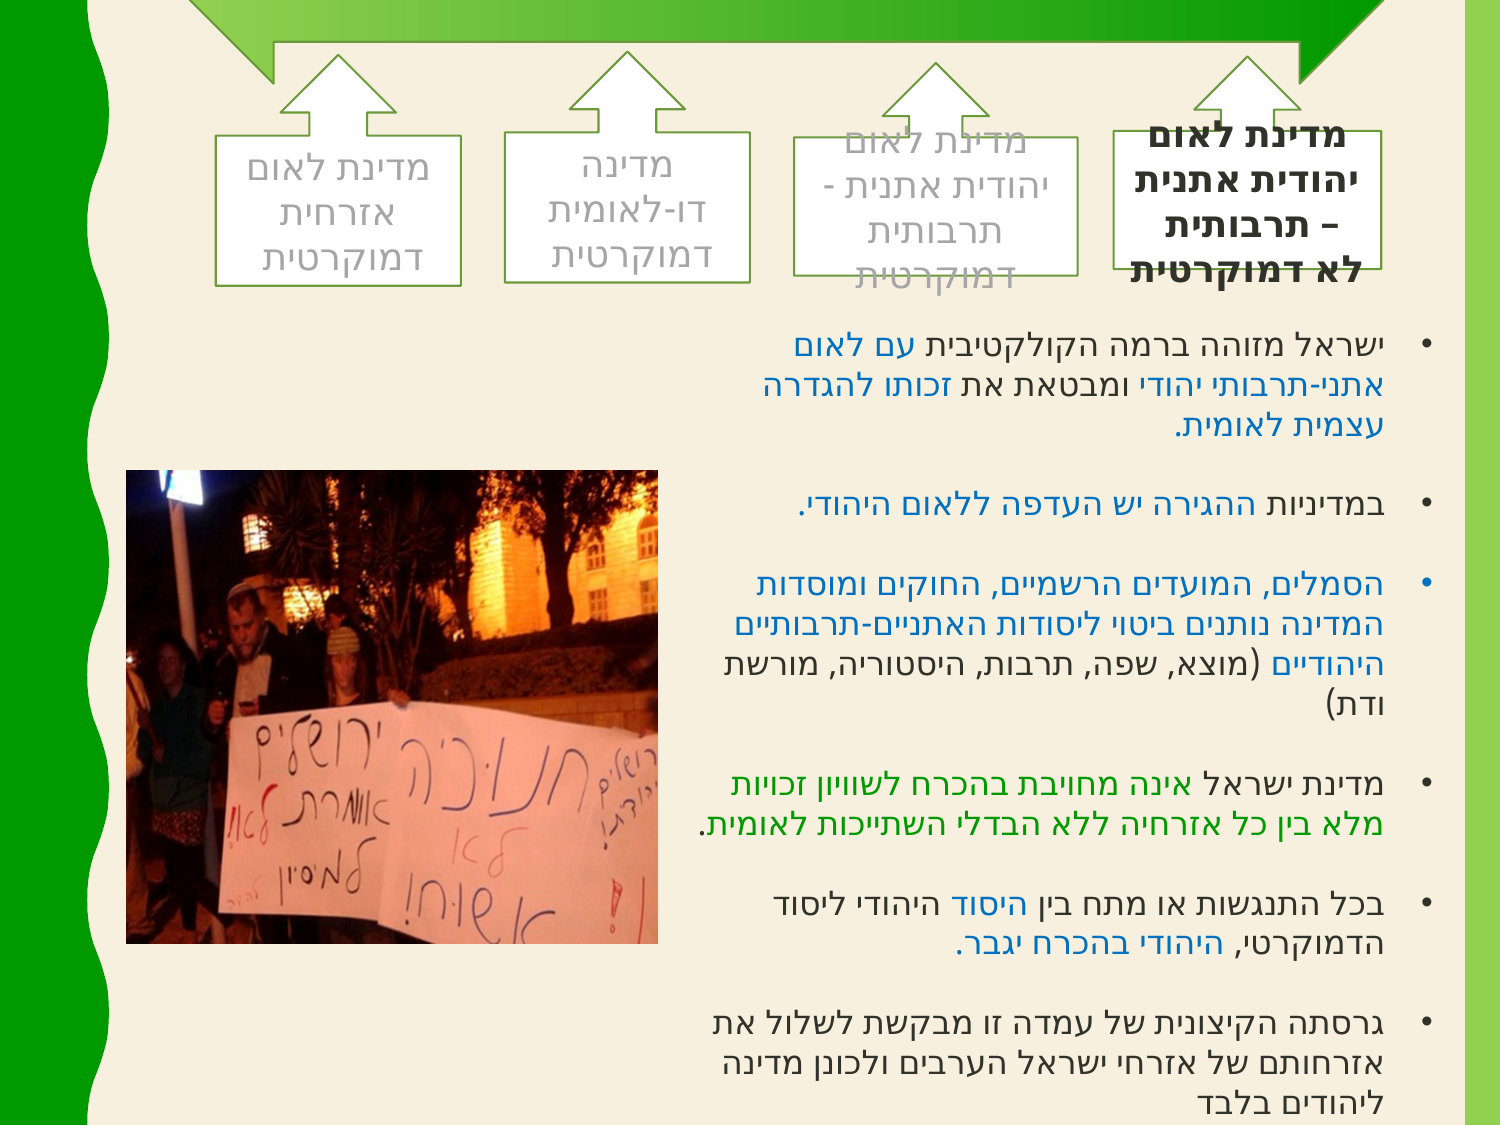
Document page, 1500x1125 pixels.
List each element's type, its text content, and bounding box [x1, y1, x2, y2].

text_box [188, 0, 1385, 85]
text_box ישראל מזוהה ברמה הקולקטיבית עם לאום אתני-תרבותי יהודי ומבטאת את זכותו להגדרה עצמית לאומית. במדיניות ההגירה יש העדפה ללאום היהודי. הסמלים, המועדים הרשמיים, החוקים ומוסדות המדינה נותנים ביטוי ליסודות האתניים-תרבותיים היהודיים (מוצא, שפה, תרבות, היסטוריה, מורשת ודת) מדינת ישראל אינה מחויבת בהכרח לשוויון זכויות מלא בין כל אזרחיה ללא הבדלי השתייכות לאומית. בכל התנגשות או מתח בין היסוד היהודי ליסוד הדמוקרטי, היהודי בהכרח יגבר. גרסתה הקיצונית של עמדה זו מבקשת לשלול את אזרחותם של אזרחי ישראל הערבים ולכונן מדינה ליהודים בלבד [667, 315, 1448, 1125]
text_box מדינה דו-לאומית דמוקרטית [503, 50, 751, 284]
text_box מדינת לאום יהודית אתנית – תרבותית לא דמוקרטית [1112, 55, 1383, 271]
picture [126, 470, 658, 944]
text_box מדינת לאום אזרחית דמוקרטית [214, 54, 462, 287]
text_box מדינת לאום יהודית אתנית -תרבותית דמוקרטית [793, 62, 1079, 277]
